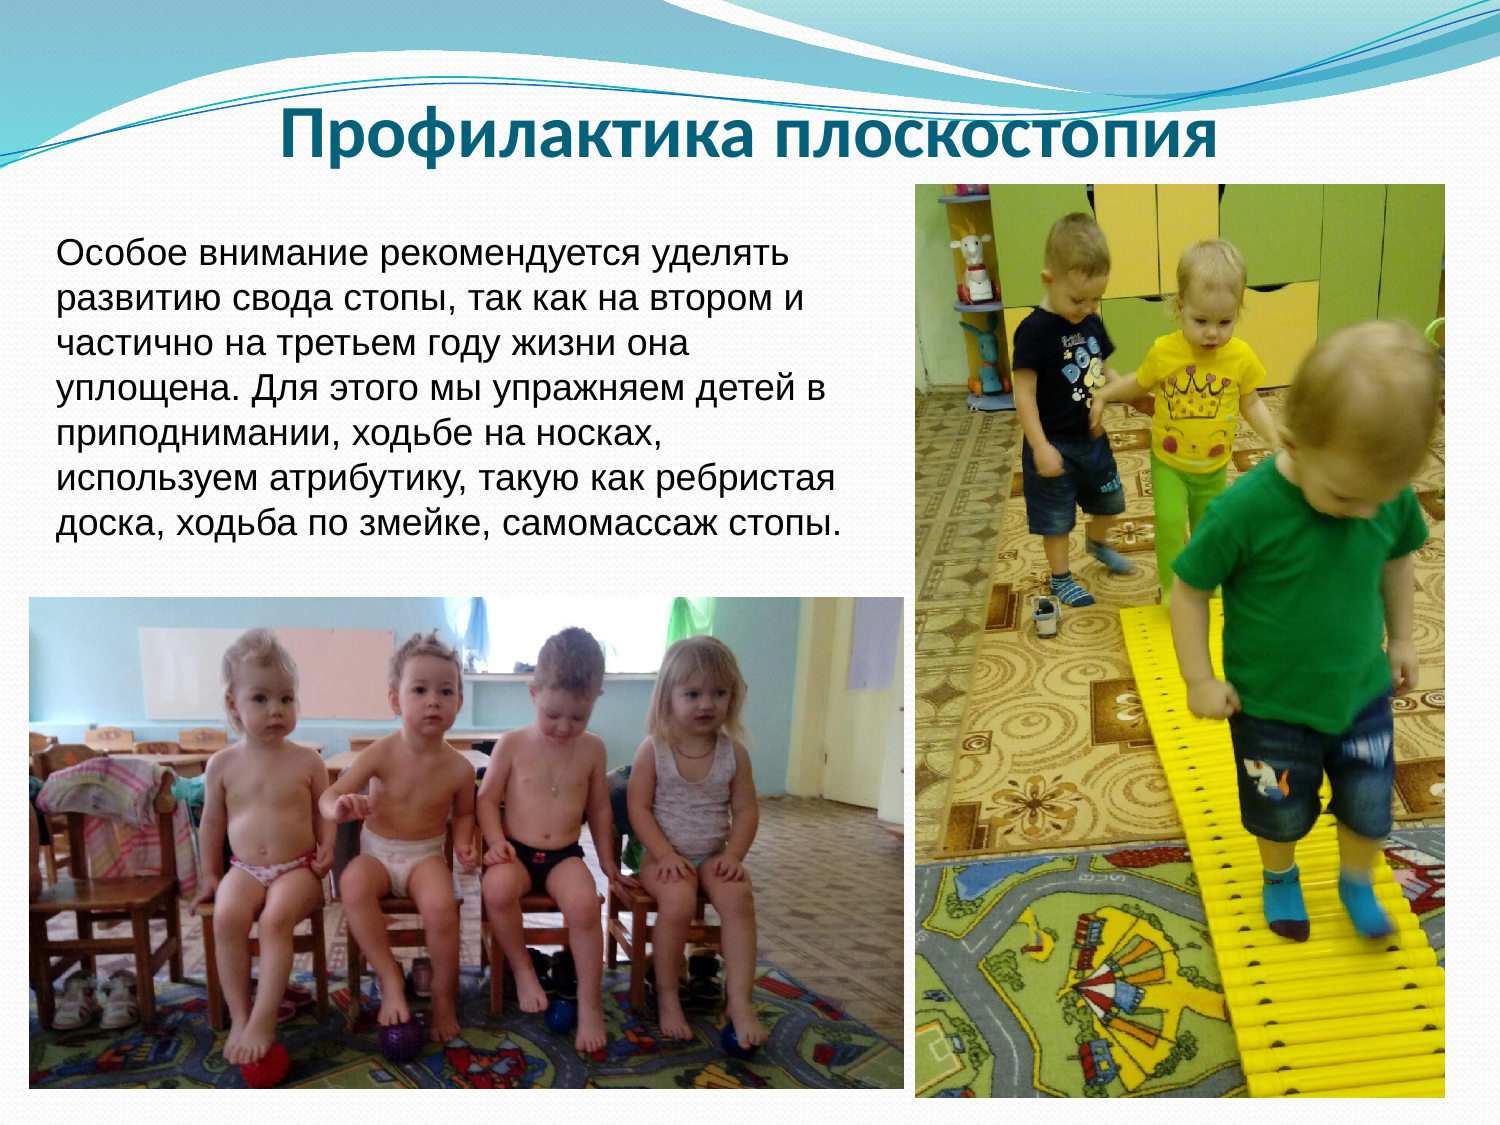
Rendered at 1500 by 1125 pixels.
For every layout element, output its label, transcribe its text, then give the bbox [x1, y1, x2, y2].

picture [915, 184, 1445, 1098]
text_box Профилактика плоскостопия [0, 42, 1500, 173]
picture [29, 597, 904, 1089]
text_box Особое внимание рекомендуется уделять развитию свода стопы, так как на втором и частично на третьем году жизни она уплощена. Для этого мы упражняем детей в приподнимании, ходьбе на носках, используем атрибутику, такую как ребристая доска, ходьба по змейке, самомассаж стопы. [41, 220, 892, 551]
